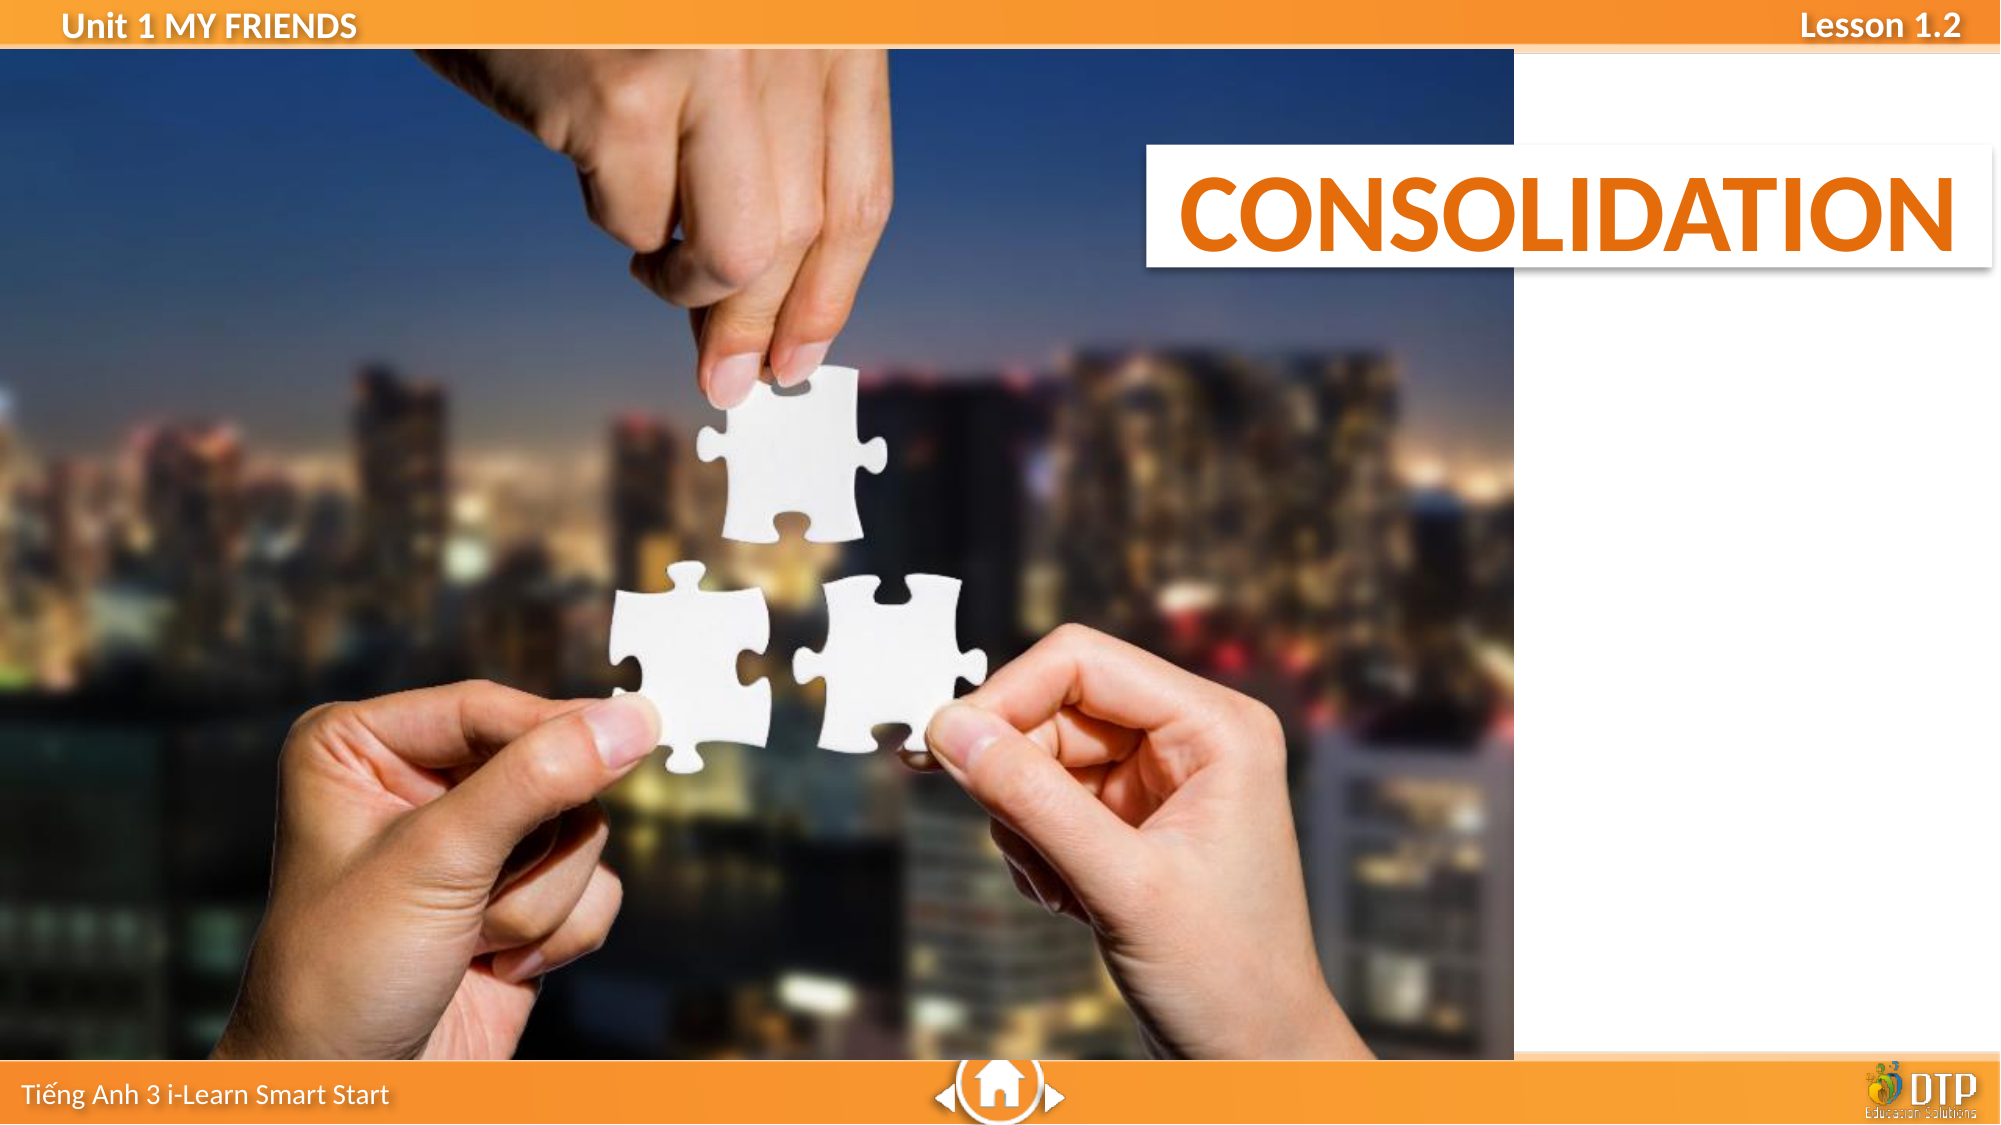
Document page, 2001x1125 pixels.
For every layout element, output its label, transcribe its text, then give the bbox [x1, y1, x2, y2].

text_box CONSOLIDATION [1518, 144, 1993, 268]
picture [0, 0, 2000, 1125]
